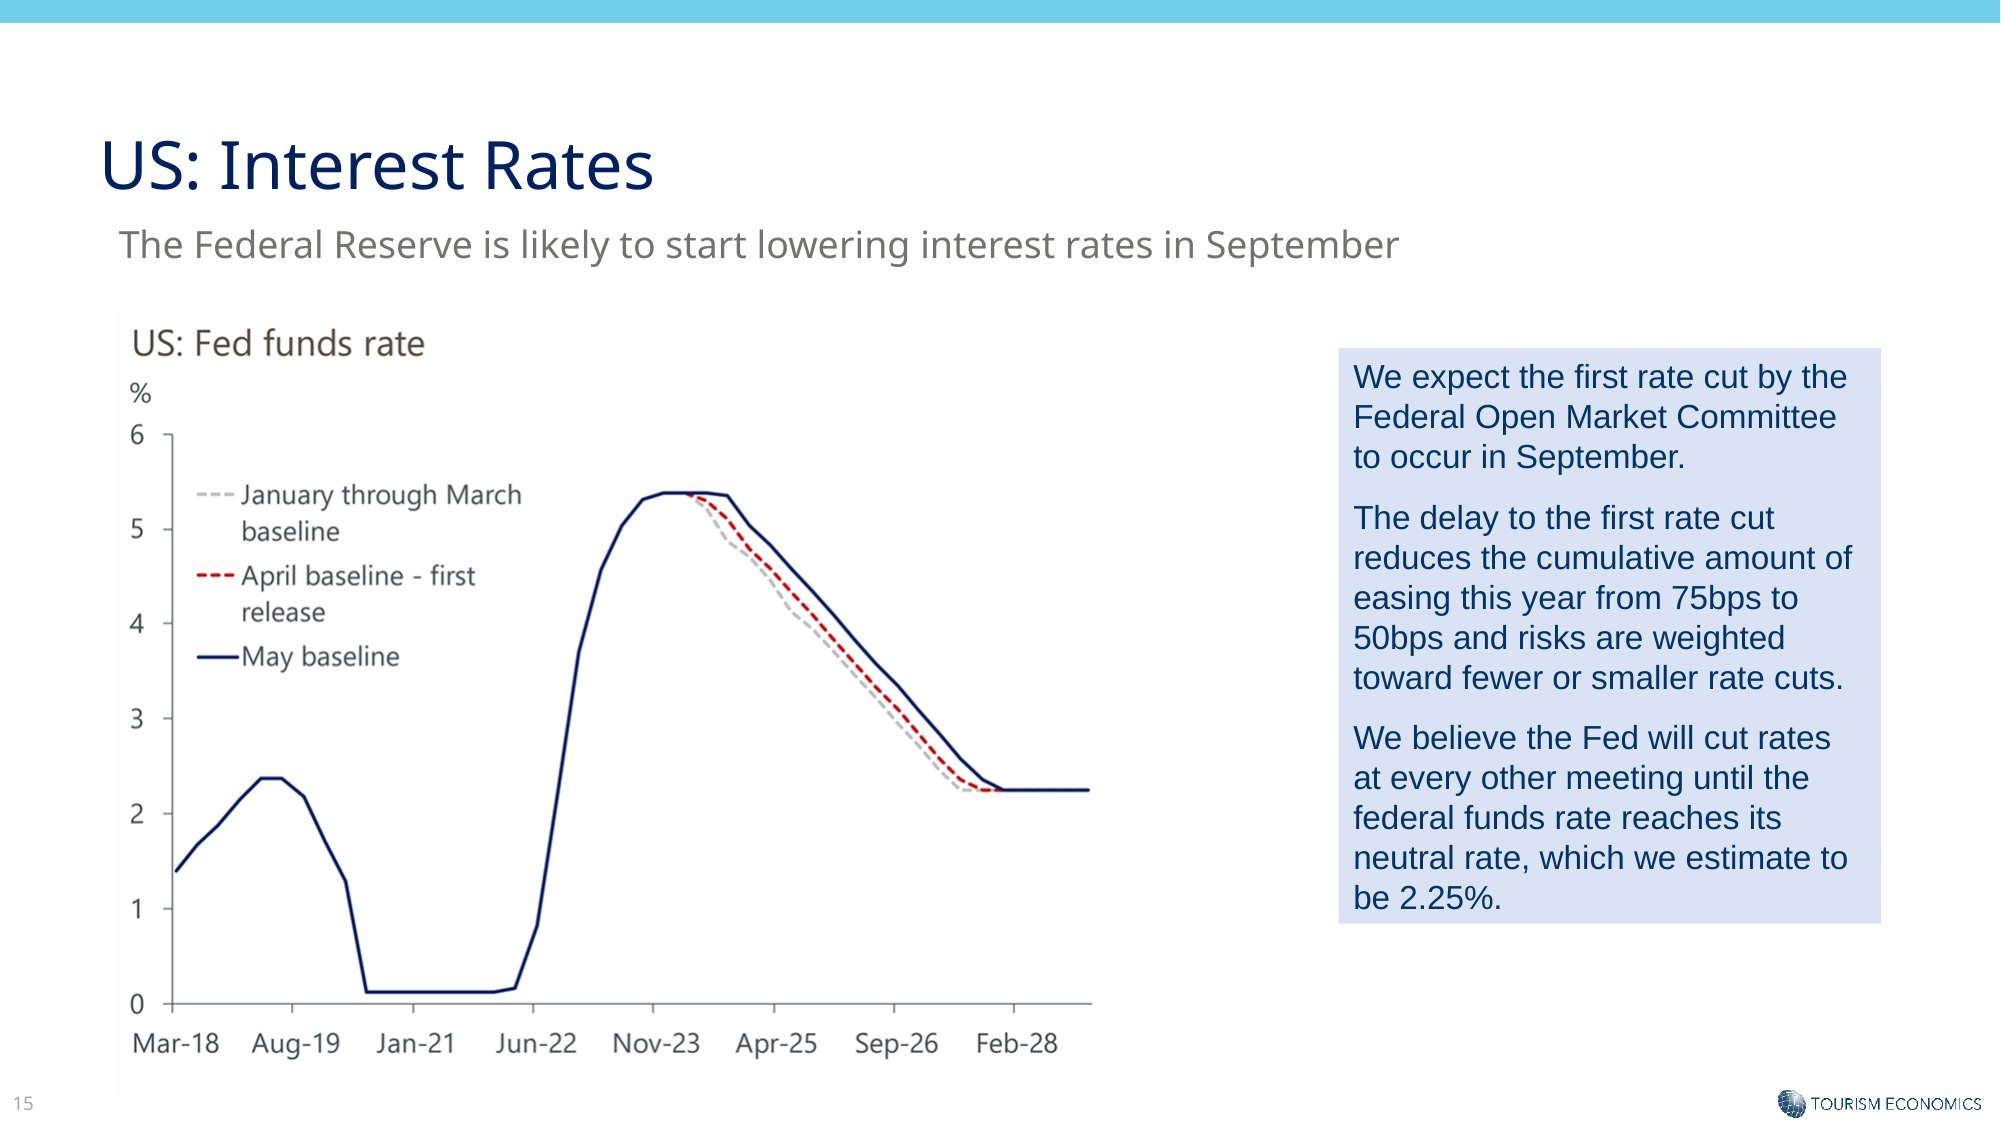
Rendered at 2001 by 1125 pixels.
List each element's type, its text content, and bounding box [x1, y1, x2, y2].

text_box We expect the first rate cut by the Federal Open Market Committee to occur in September. The delay to the first rate cut reduces the cumulative amount of easing this year from 75bps to 50bps and risks are weighted toward fewer or smaller rate cuts. We believe the Fed will cut rates at every other meeting until the federal funds rate reaches its neutral rate, which we estimate to be 2.25%. [1338, 348, 1882, 924]
text_box US: Interest Rates [84, 115, 671, 211]
picture [118, 307, 1125, 1095]
text_box The Federal Reserve is likely to start lowering interest rates in September [118, 211, 1477, 266]
picture [1770, 1077, 1988, 1125]
